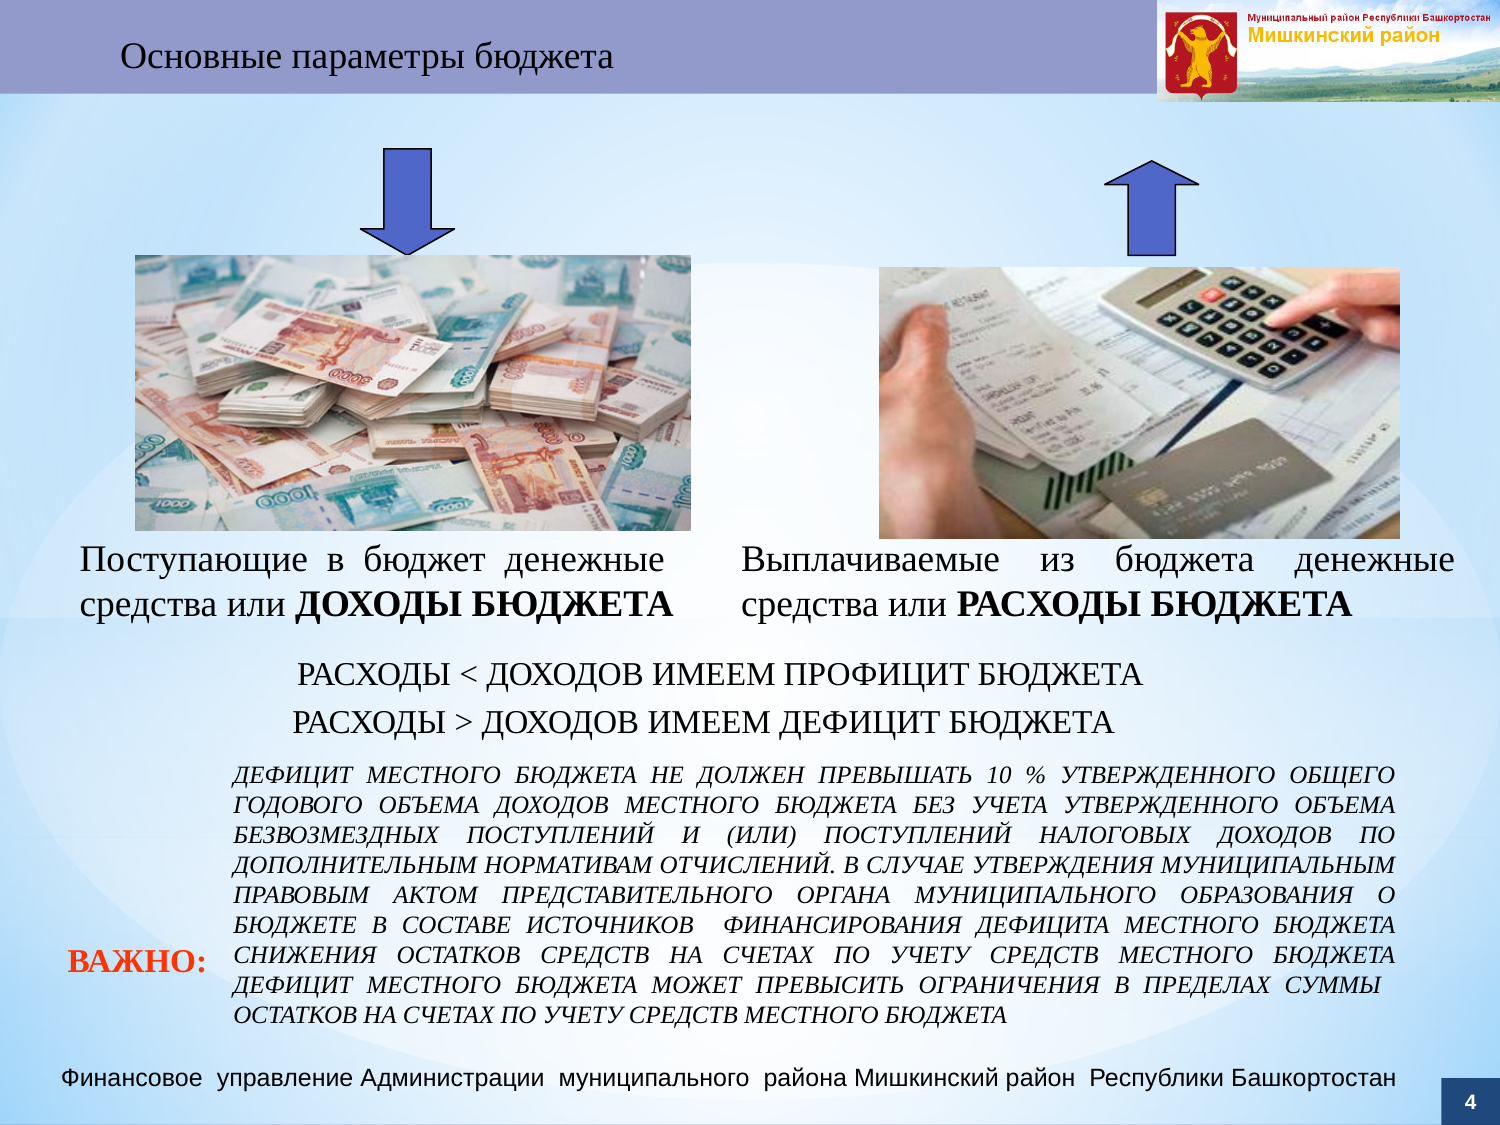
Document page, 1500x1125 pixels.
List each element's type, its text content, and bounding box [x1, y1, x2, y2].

text_box ВАЖНО: [52, 932, 278, 987]
text_box ДЕФИЦИТ МЕСТНОГО БЮДЖЕТА НЕ ДОЛЖЕН ПРЕВЫШАТЬ 10 % УТВЕРЖДЕННОГО ОБЩЕГО ГОДОВОГО ОБЪЕМА ДОХОДОВ МЕСТНОГО БЮДЖЕТА БЕЗ УЧЕТА УТВЕРЖДЕННОГО ОБЪЕМА БЕЗВОЗМЕЗДНЫХ ПОСТУПЛЕНИЙ И (ИЛИ) ПОСТУПЛЕНИЙ НАЛОГОВЫХ ДОХОДОВ ПО ДОПОЛНИТЕЛЬНЫМ НОРМАТИВАМ ОТЧИСЛЕНИЙ. В СЛУЧАЕ УТВЕРЖДЕНИЯ МУНИЦИПАЛЬНЫМ ПРАВОВЫМ АКТОМ ПРЕДСТАВИТЕЛЬНОГО ОРГАНА МУНИЦИПАЛЬНОГО ОБРАЗОВАНИЯ О БЮДЖЕТЕ В СОСТАВЕ ИСТОЧНИКОВ ФИНАНСИРОВАНИЯ ДЕФИЦИТА МЕСТНОГО БЮДЖЕТА СНИЖЕНИЯ ОСТАТКОВ СРЕДСТВ НА СЧЕТАХ ПО УЧЕТУ СРЕДСТВ МЕСТНОГО БЮДЖЕТА ДЕФИЦИТ МЕСТНОГО БЮДЖЕТА МОЖЕТ ПРЕВЫСИТЬ ОГРАНИЧЕНИЯ В ПРЕДЕЛАХ СУММЫ ОСТАТКОВ НА СЧЕТАХ ПО УЧЕТУ СРЕДСТВ МЕСТНОГО БЮДЖЕТА [218, 751, 1412, 1036]
picture [879, 266, 1400, 539]
text_box Поступающие в бюджет денежные средства или ДОХОДЫ БЮДЖЕТА [64, 527, 700, 632]
text_box 4 [1441, 1078, 1500, 1124]
text_box Основные параметры бюджета [105, 23, 1151, 84]
text_box [360, 148, 455, 252]
picture [135, 255, 692, 531]
text_box РАСХОДЫ > ДОХОДОВ ИМЕЕМ ДЕФИЦИТ БЮДЖЕТА [277, 692, 1140, 747]
text_box [1104, 160, 1199, 256]
text_box РАСХОДЫ < ДОХОДОВ ИМЕЕМ ПРОФИЦИТ БЮДЖЕТА [282, 645, 1160, 700]
text_box Выплачиваемые из бюджета денежные средства или РАСХОДЫ БЮДЖЕТА [726, 527, 1471, 632]
text_box [0, 0, 1154, 95]
text_box Финансовое управление Администрации муниципального района Мишкинский район Республики Башкортостан [41, 1053, 1426, 1099]
picture [1157, 0, 1500, 102]
